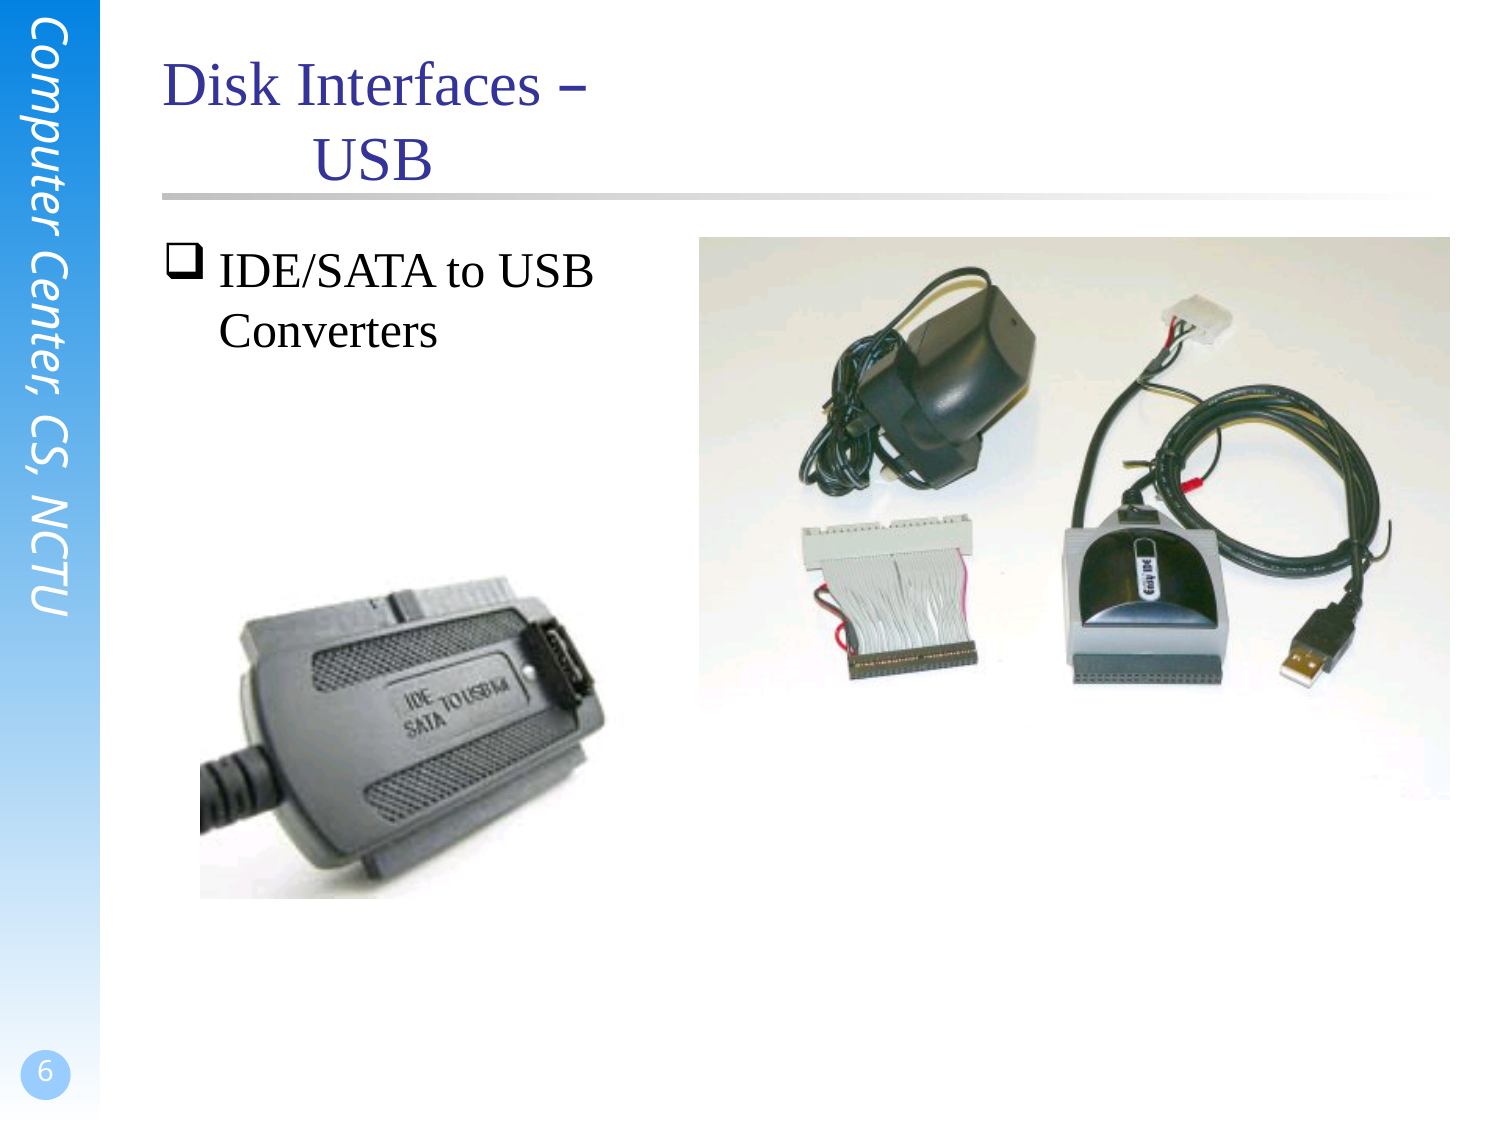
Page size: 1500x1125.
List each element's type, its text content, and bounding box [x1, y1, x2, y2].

list IDE/SATA to USB Converters [162, 237, 1438, 1000]
picture [699, 237, 1451, 801]
title Disk Interfaces – USB [162, 42, 1438, 231]
picture [199, 537, 682, 899]
